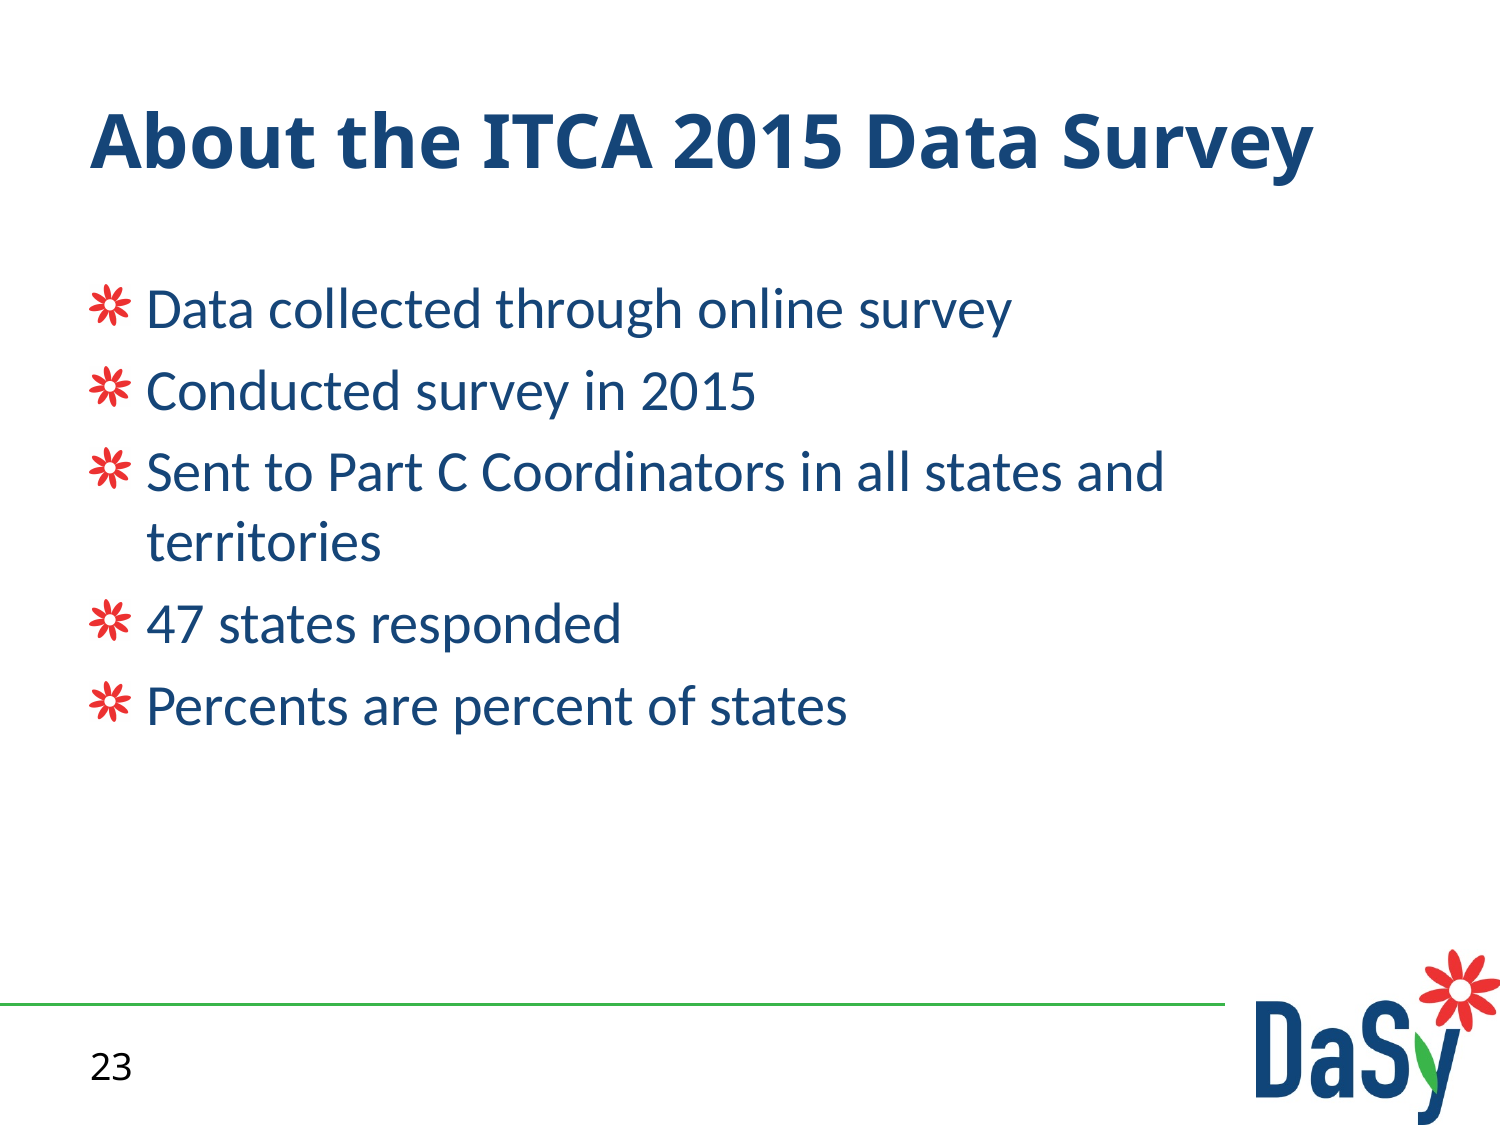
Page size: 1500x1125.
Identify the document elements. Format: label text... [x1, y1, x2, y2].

picture [89, 284, 131, 326]
picture [89, 599, 131, 641]
slide_number 23 [75, 1038, 425, 1098]
title About the ITCA 2015 Data Survey [74, 44, 1426, 234]
picture [89, 681, 131, 722]
picture [89, 366, 131, 407]
picture [1256, 949, 1500, 1125]
picture [89, 447, 131, 489]
list Data collected through online survey Conducted survey in 2015 Sent to Part C Coordinators in all states and territories 47 states responded Percents are percent of states [75, 262, 1425, 925]
